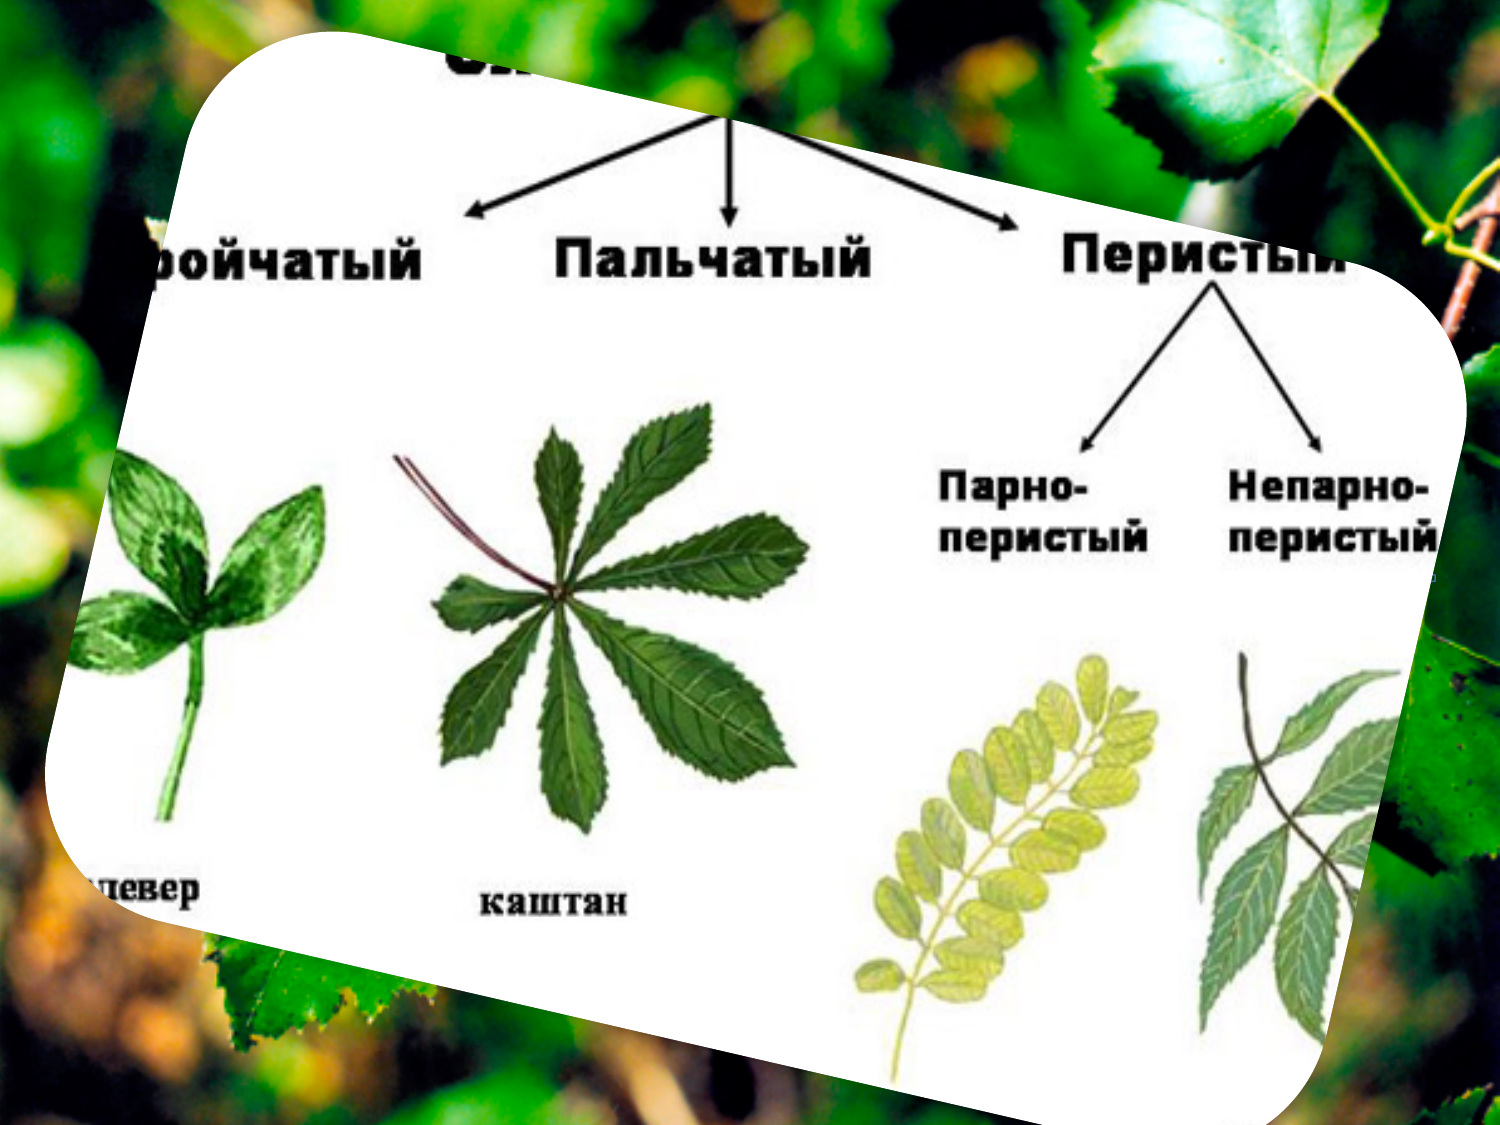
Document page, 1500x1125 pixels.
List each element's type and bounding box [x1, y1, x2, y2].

list [100, 136, 1412, 1047]
picture [0, 0, 1500, 1125]
